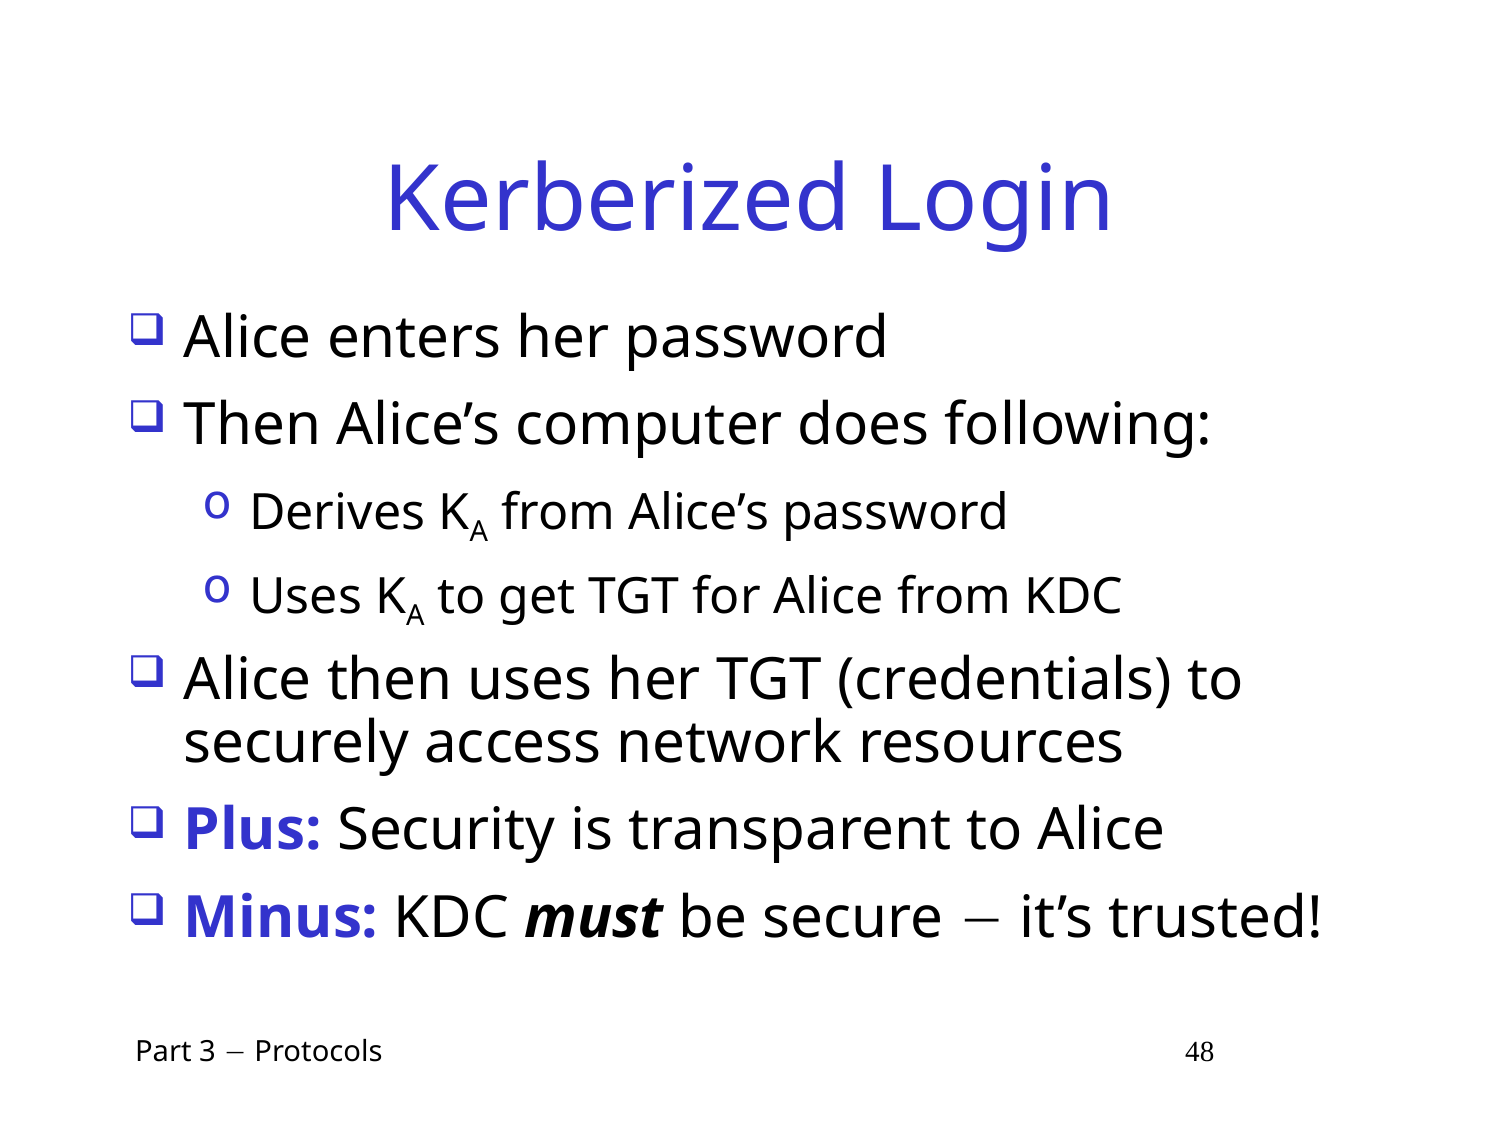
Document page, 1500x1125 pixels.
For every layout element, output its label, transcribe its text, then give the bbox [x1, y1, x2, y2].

title Kerberized Login [112, 99, 1388, 288]
list Alice enters her password Then Alice’s computer does following: Derives KA from Alice’s password Uses KA to get TGT for Alice from KDC Alice then uses her TGT (credentials) to securely access network resources Plus: Security is transparent to Alice Minus: KDC must be secure  it’s trusted! [112, 299, 1388, 976]
footer Part 3  Protocols 48 [112, 1024, 1401, 1101]
